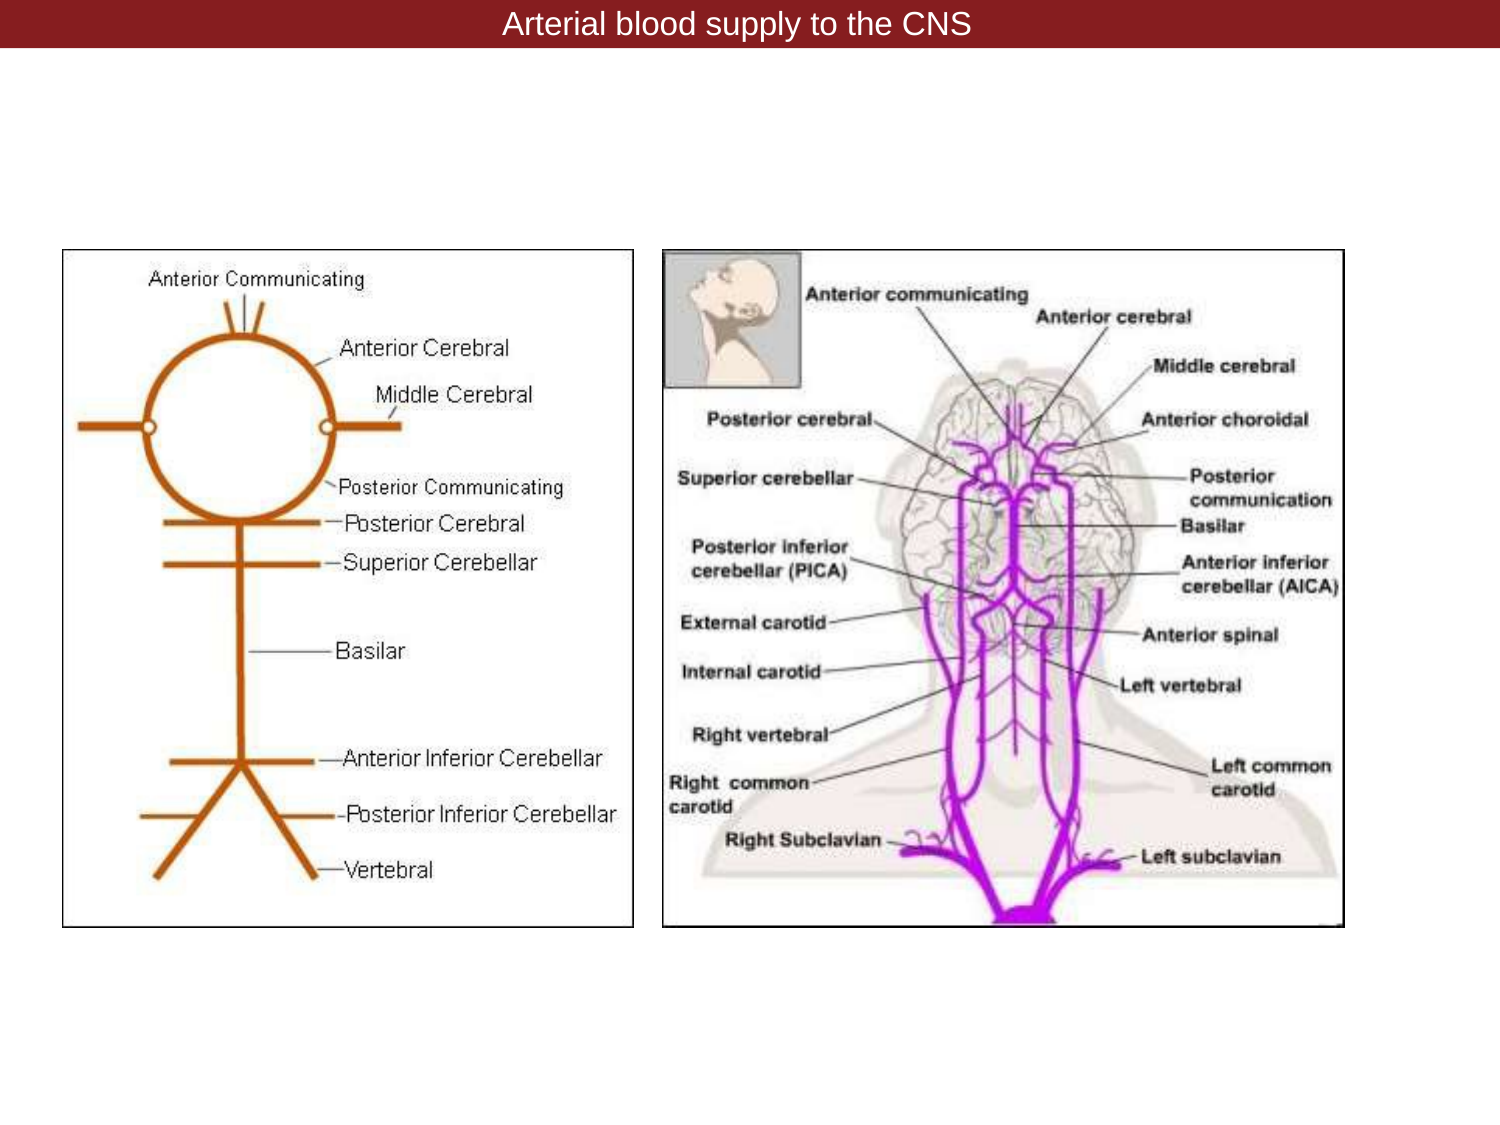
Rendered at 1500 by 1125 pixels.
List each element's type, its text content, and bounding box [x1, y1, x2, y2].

picture [62, 249, 634, 929]
picture [662, 249, 1345, 929]
text_box Arterial blood supply to the CNS [500, 0, 988, 42]
